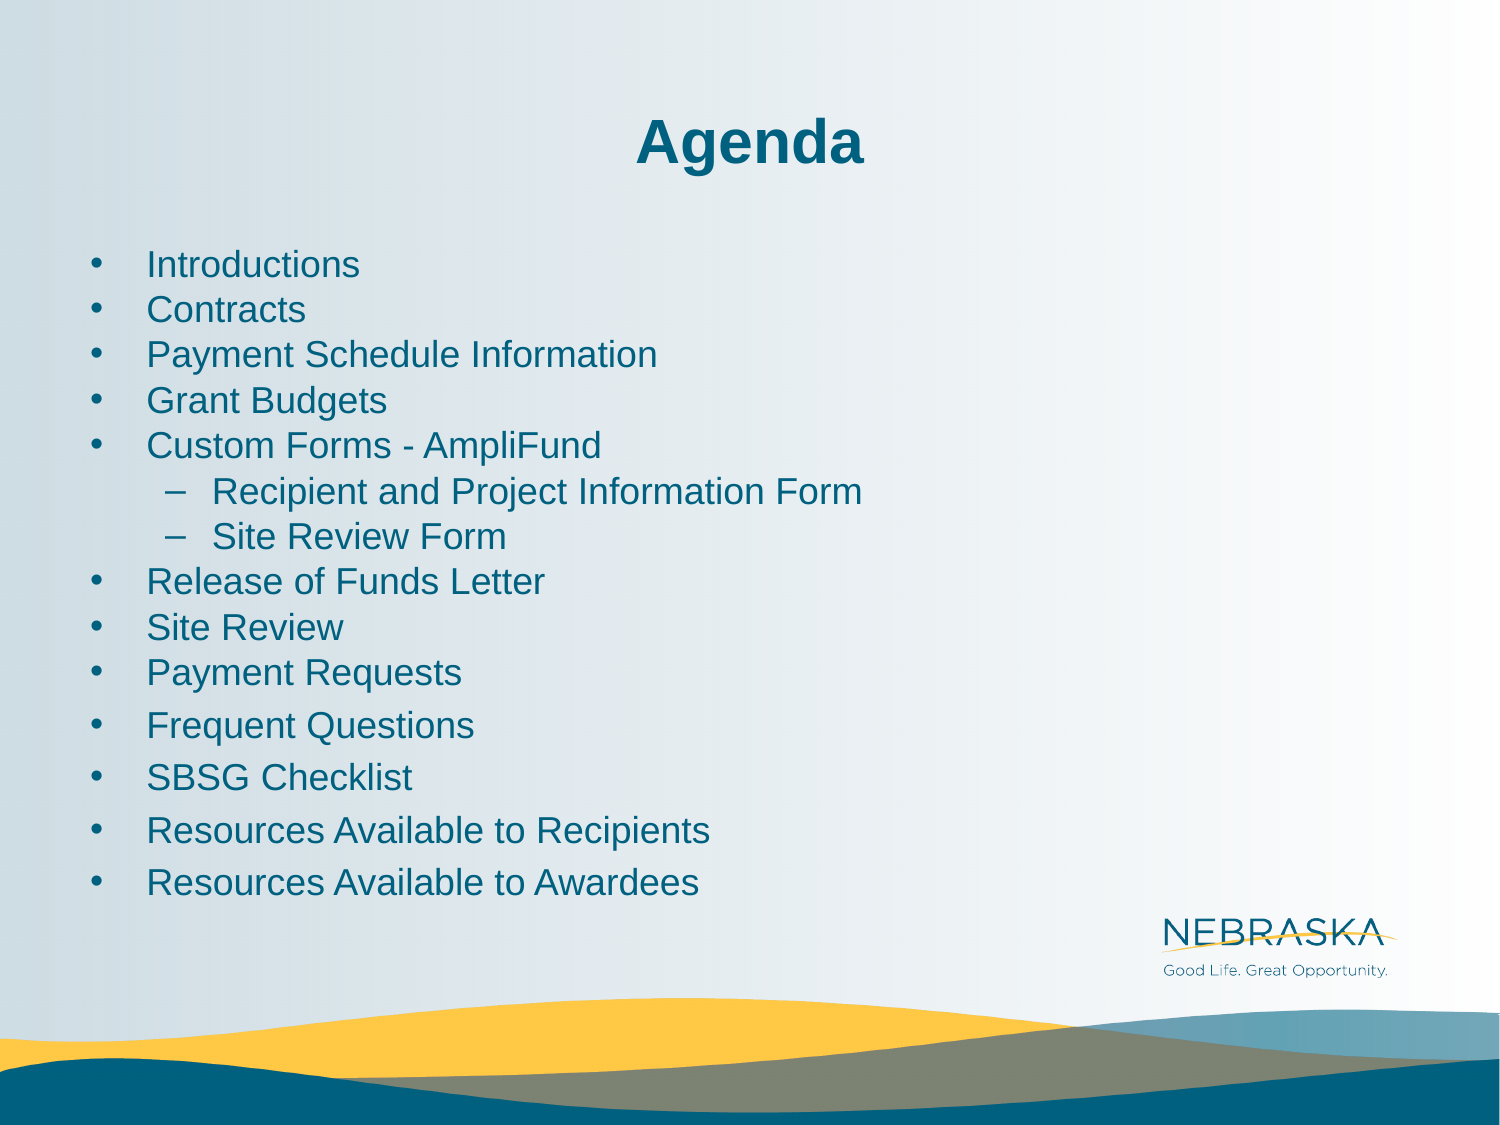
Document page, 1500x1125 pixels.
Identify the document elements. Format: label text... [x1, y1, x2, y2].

picture [0, 0, 1500, 1112]
title Agenda [75, 45, 1425, 232]
list Introductions Contracts Payment Schedule Information Grant Budgets Custom Forms - AmpliFund Recipient and Project Information Form Site Review Form Release of Funds Letter Site Review Payment Requests Frequent Questions SBSG Checklist Resources Available to Recipients Resources Available to Awardees [75, 232, 1425, 975]
